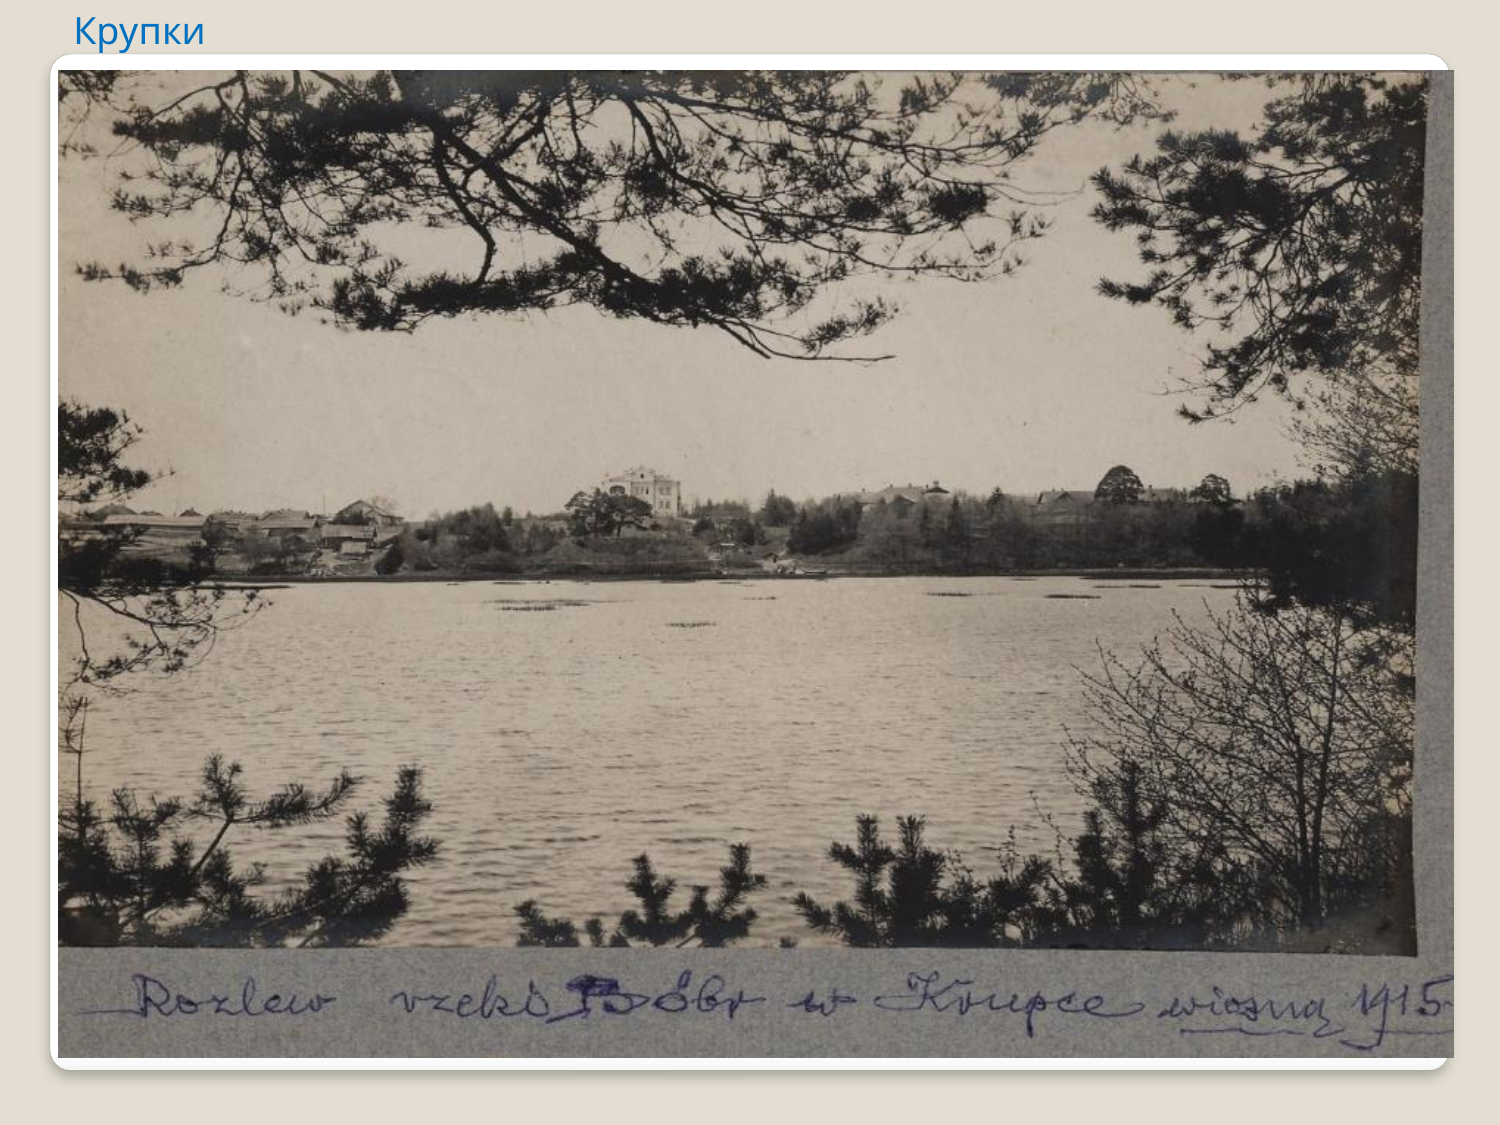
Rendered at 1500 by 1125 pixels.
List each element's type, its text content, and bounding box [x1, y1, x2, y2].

text_box Крупки [58, 0, 837, 60]
picture [58, 70, 1454, 1059]
